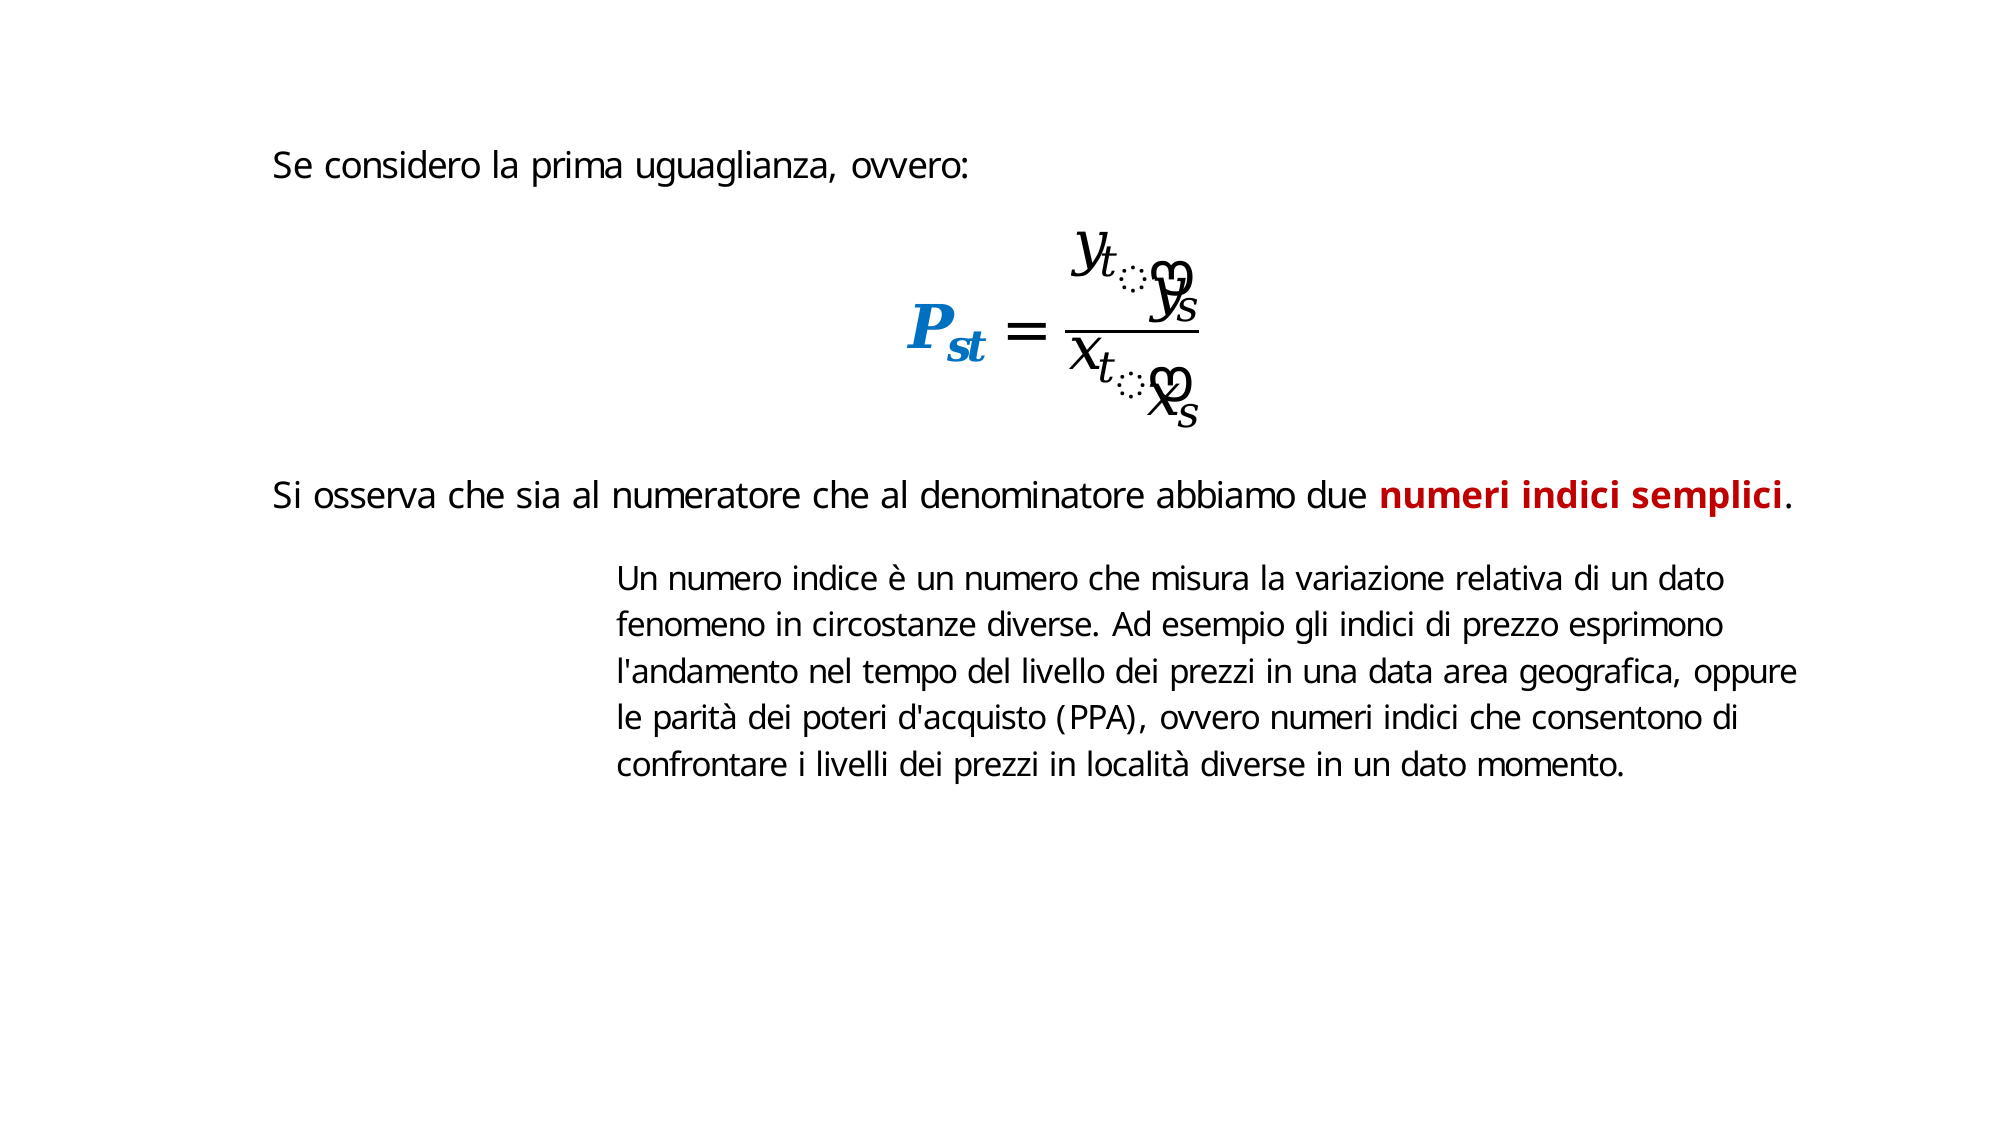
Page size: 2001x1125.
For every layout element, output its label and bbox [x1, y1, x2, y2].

picture [212, 141, 1828, 824]
